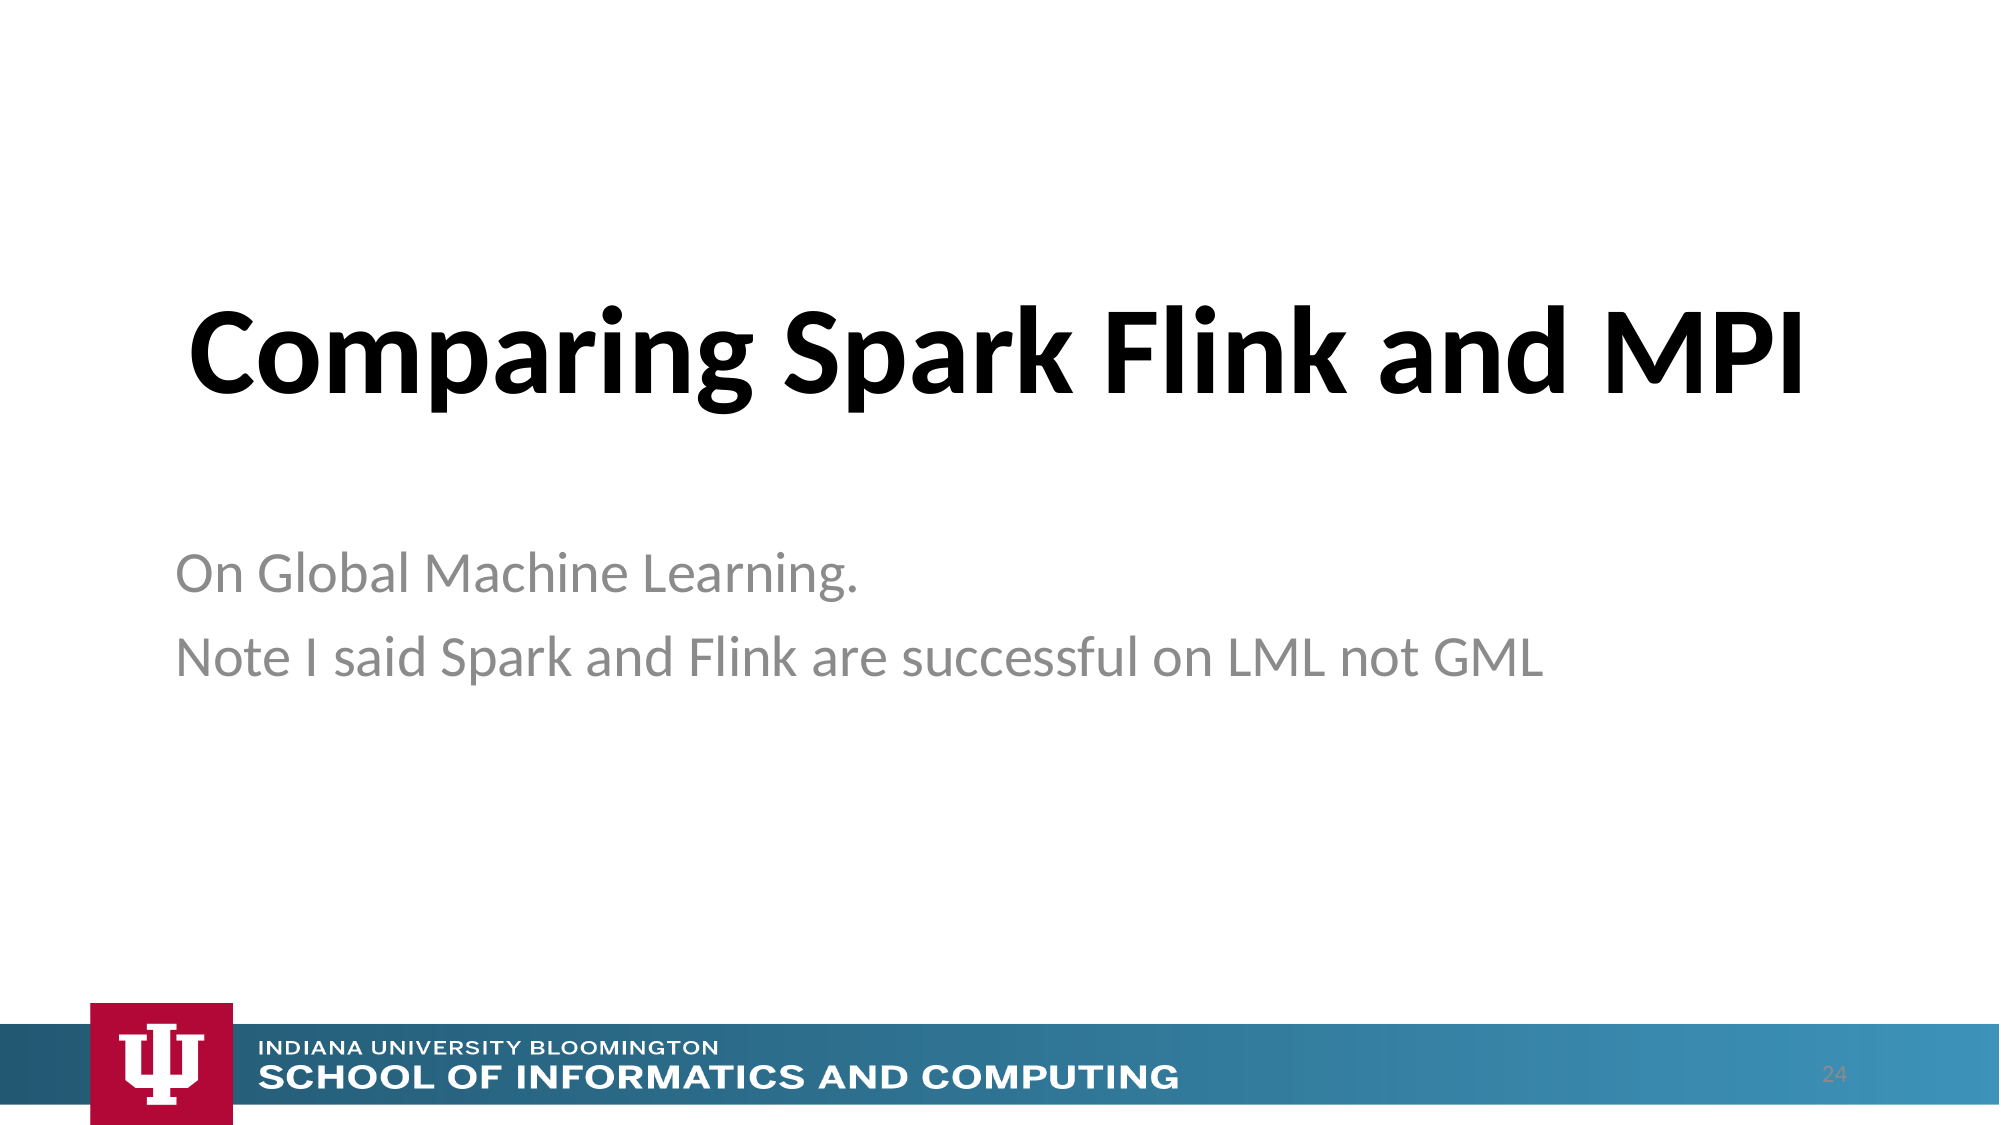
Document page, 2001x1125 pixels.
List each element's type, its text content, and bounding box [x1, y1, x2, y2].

list On Global Machine Learning. Note I said Spark and Flink are successful on LML not GML [160, 535, 1886, 782]
slide_number 24 [1412, 1042, 1863, 1103]
title Comparing Spark Flink and MPI [137, 187, 1863, 428]
picture [0, 1003, 1999, 1125]
